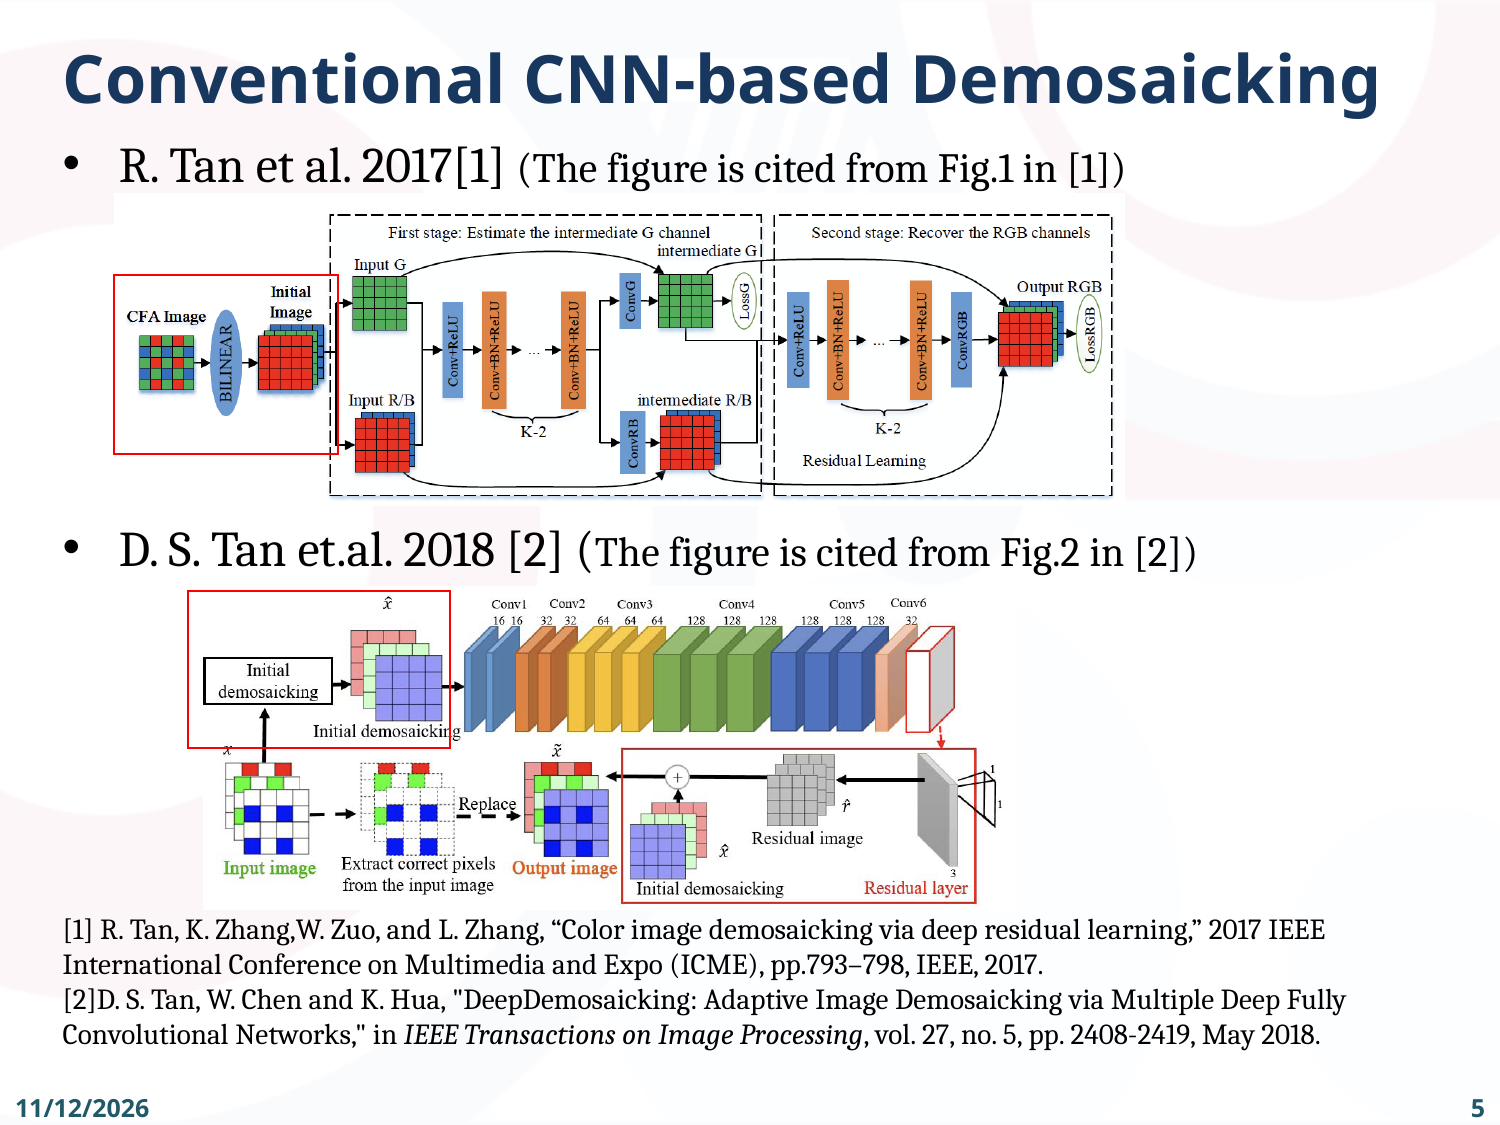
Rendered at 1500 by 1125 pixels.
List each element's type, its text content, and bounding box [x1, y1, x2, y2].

list R. Tan et al. 2017[1] (The figure is cited from Fig.1 in [1]) D. S. Tan et.al. 2018 [2] (The figure is cited from Fig.2 in [2]) [1] R. Tan, K. Zhang,W. Zuo, and L. Zhang, “Color image demosaicking via deep residual learning,” 2017 IEEE International Conference on Multimedia and Expo (ICME), pp.793–798, IEEE, 2017. [2]D. S. Tan, W. Chen and K. Hua, "DeepDemosaicking: Adaptive Image Demosaicking via Multiple Deep Fully Convolutional Networks," in IEEE Transactions on Image Processing, vol. 27, no. 5, pp. 2408-2419, May 2018. [47, 125, 1453, 1057]
slide_number 5 [1333, 1085, 1500, 1125]
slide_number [0, 1085, 171, 1125]
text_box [114, 275, 450, 748]
picture [203, 586, 1017, 910]
title Conventional CNN-based Demosaicking [47, 17, 1453, 125]
picture [114, 193, 1125, 506]
